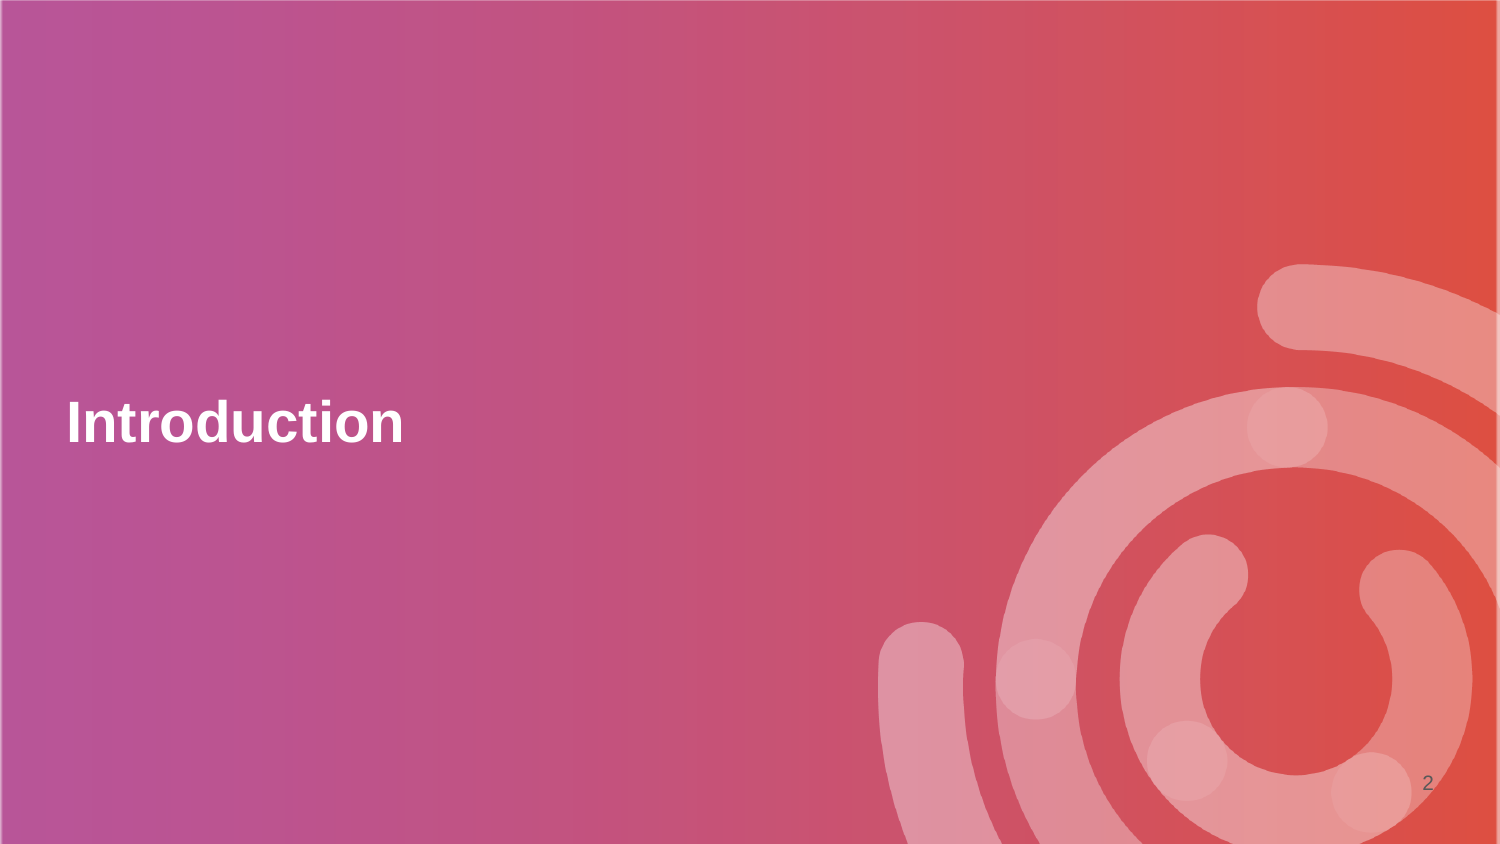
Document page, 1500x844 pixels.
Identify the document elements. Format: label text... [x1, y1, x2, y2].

picture [0, 0, 1500, 844]
title Introduction [50, 369, 471, 464]
slide_number 2 [1389, 749, 1449, 816]
